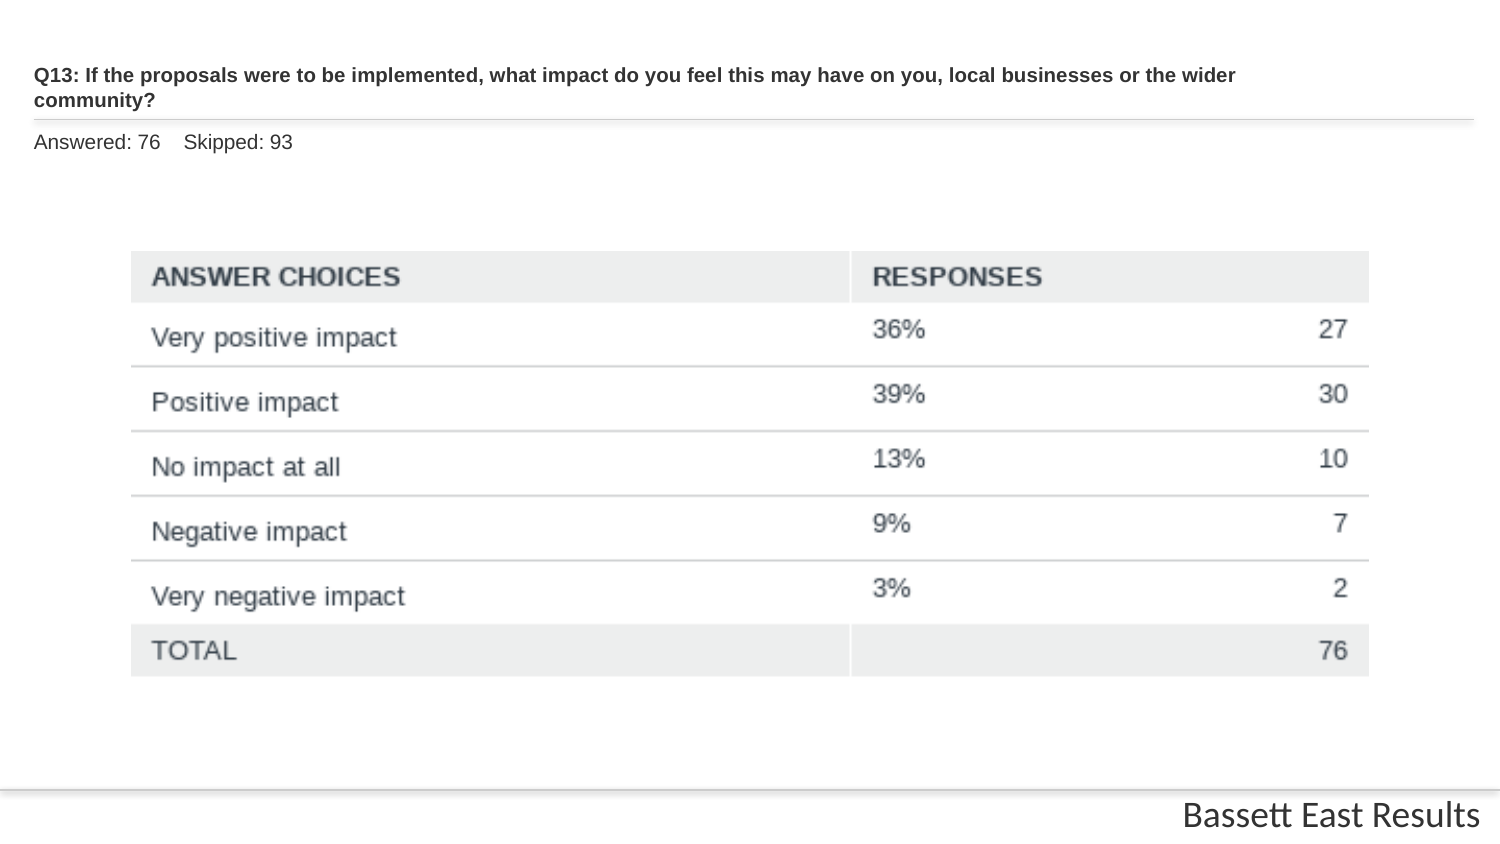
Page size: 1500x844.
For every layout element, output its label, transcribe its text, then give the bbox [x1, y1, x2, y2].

text_box Bassett East Results [1167, 783, 1500, 843]
list Answered: 76 Skipped: 93 [18, 120, 894, 162]
picture [131, 251, 1369, 679]
title Q13: If the proposals were to be implemented, what impact do you feel this may have on you, local businesses or the wider community? [18, 54, 1369, 119]
